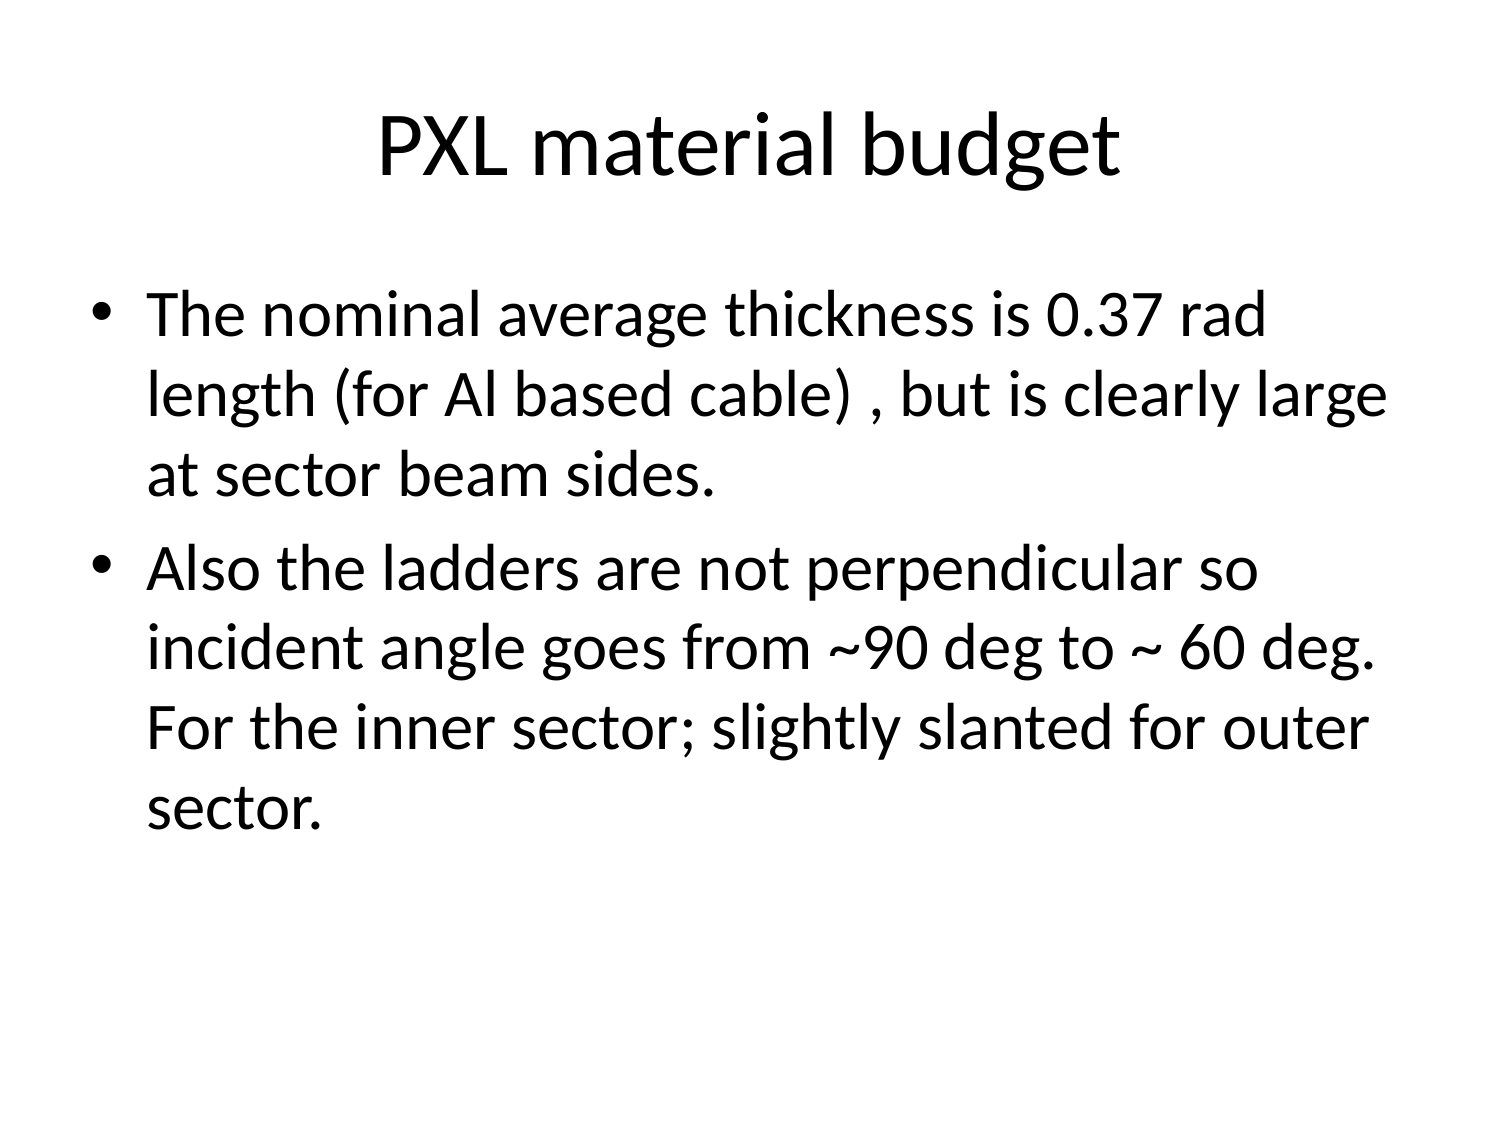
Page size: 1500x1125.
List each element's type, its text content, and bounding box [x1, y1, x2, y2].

title PXL material budget [75, 45, 1425, 233]
list The nominal average thickness is 0.37 rad length (for Al based cable) , but is clearly large at sector beam sides. Also the ladders are not perpendicular so incident angle goes from ~90 deg to ~ 60 deg. For the inner sector; slightly slanted for outer sector. [75, 262, 1425, 1005]
